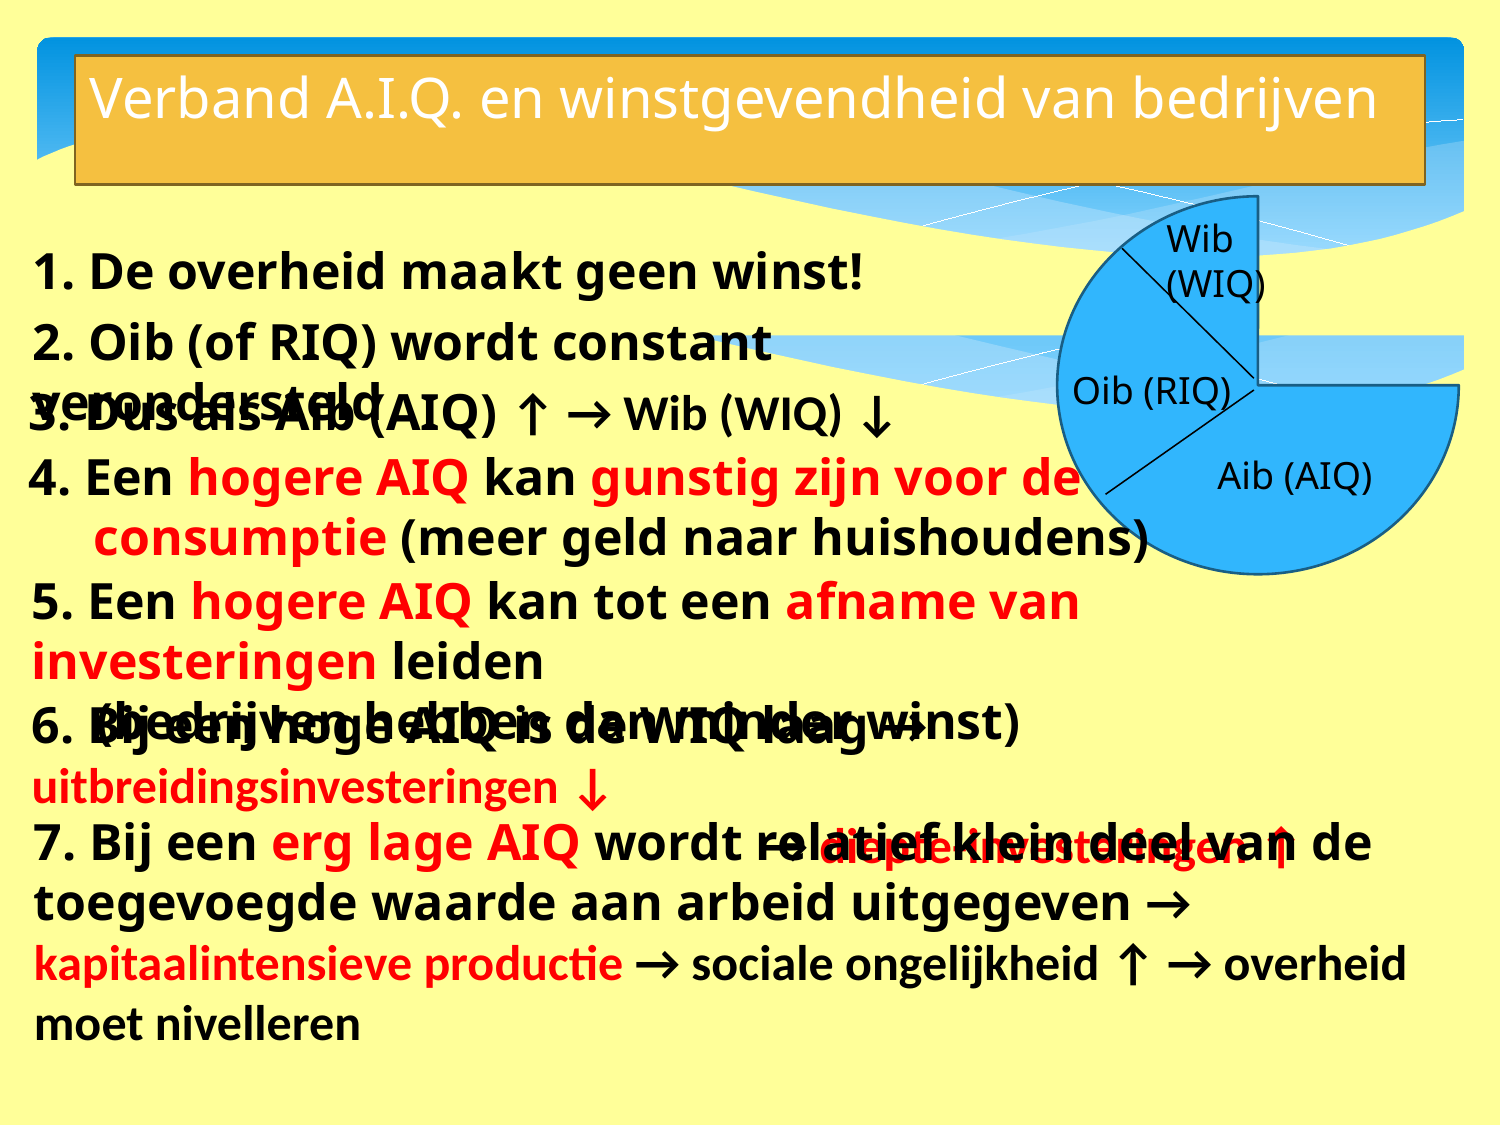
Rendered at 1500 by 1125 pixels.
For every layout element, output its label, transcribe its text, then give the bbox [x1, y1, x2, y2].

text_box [1105, 390, 1255, 495]
text_box 5. Een hogere AIQ kan tot een afname van investeringen leiden (bedrijven hebben dan minder winst) [16, 562, 1425, 685]
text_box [1121, 248, 1255, 379]
text_box 3. Dus als Aib (AIQ) ↑ → Wib (WIQ) ↓ [13, 373, 1024, 437]
text_box 1. De overheid maakt geen winst! [17, 231, 1028, 307]
text_box 6. Bij een hoge AIQ is de WIQ laag → uitbreidingsinvesteringen ↓ → diepte-investeringen ↑ [16, 685, 1425, 881]
text_box Aib (AIQ) [1220, 444, 1400, 505]
text_box Wib (WIQ) [1151, 208, 1315, 313]
text_box 4. Een hogere AIQ kan gunstig zijn voor de consumptie (meer geld naar huishoudens) [13, 437, 1220, 573]
text_box [1057, 223, 1151, 360]
text_box [1184, 194, 1260, 208]
text_box [1059, 420, 1099, 437]
text_box Verband A.I.Q. en winstgevendheid van bedrijven [74, 54, 1426, 186]
text_box Oib (RIQ) [1057, 360, 1119, 420]
text_box [1220, 381, 1461, 562]
text_box 2. Oib (of RIQ) wordt constant verondersteld [17, 307, 1028, 437]
text_box 7. Bij een erg lage AIQ wordt relatief klein deel van de toegevoegde waarde aan arbeid uitgegeven → kapitaalintensieve productie → sociale ongelijkheid ↑ → overheid moet nivelleren [18, 802, 1484, 1058]
